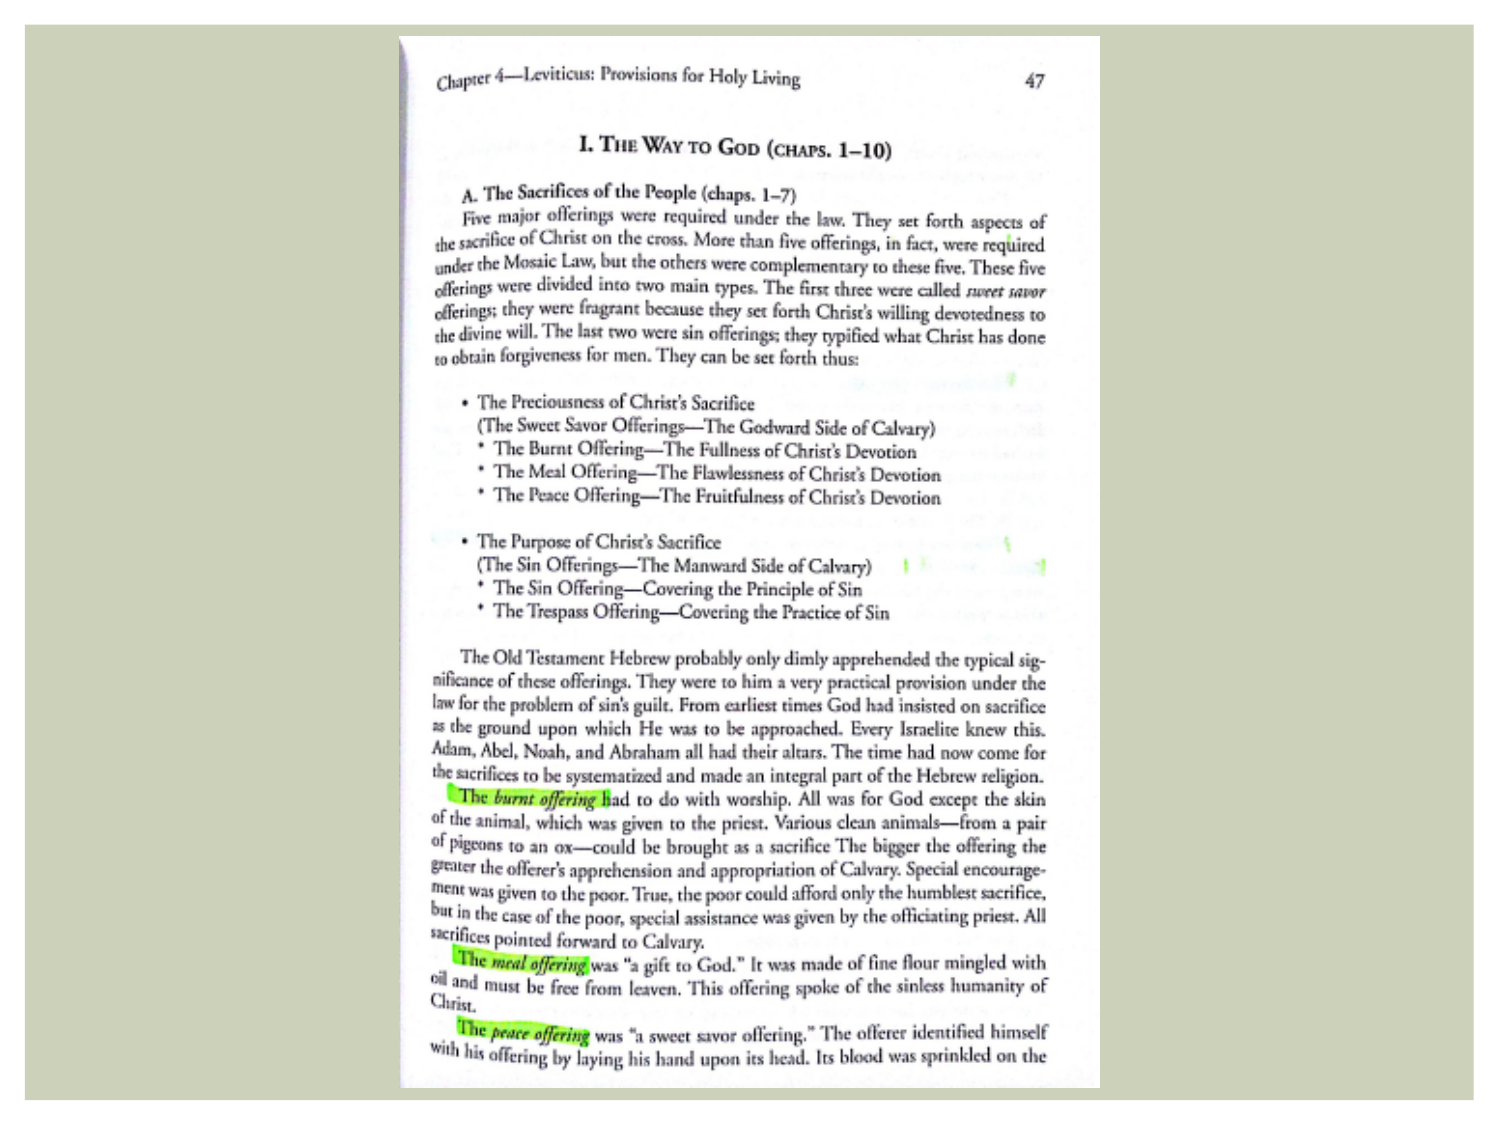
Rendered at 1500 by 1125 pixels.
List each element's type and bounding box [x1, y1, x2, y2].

picture [399, 36, 1101, 1089]
